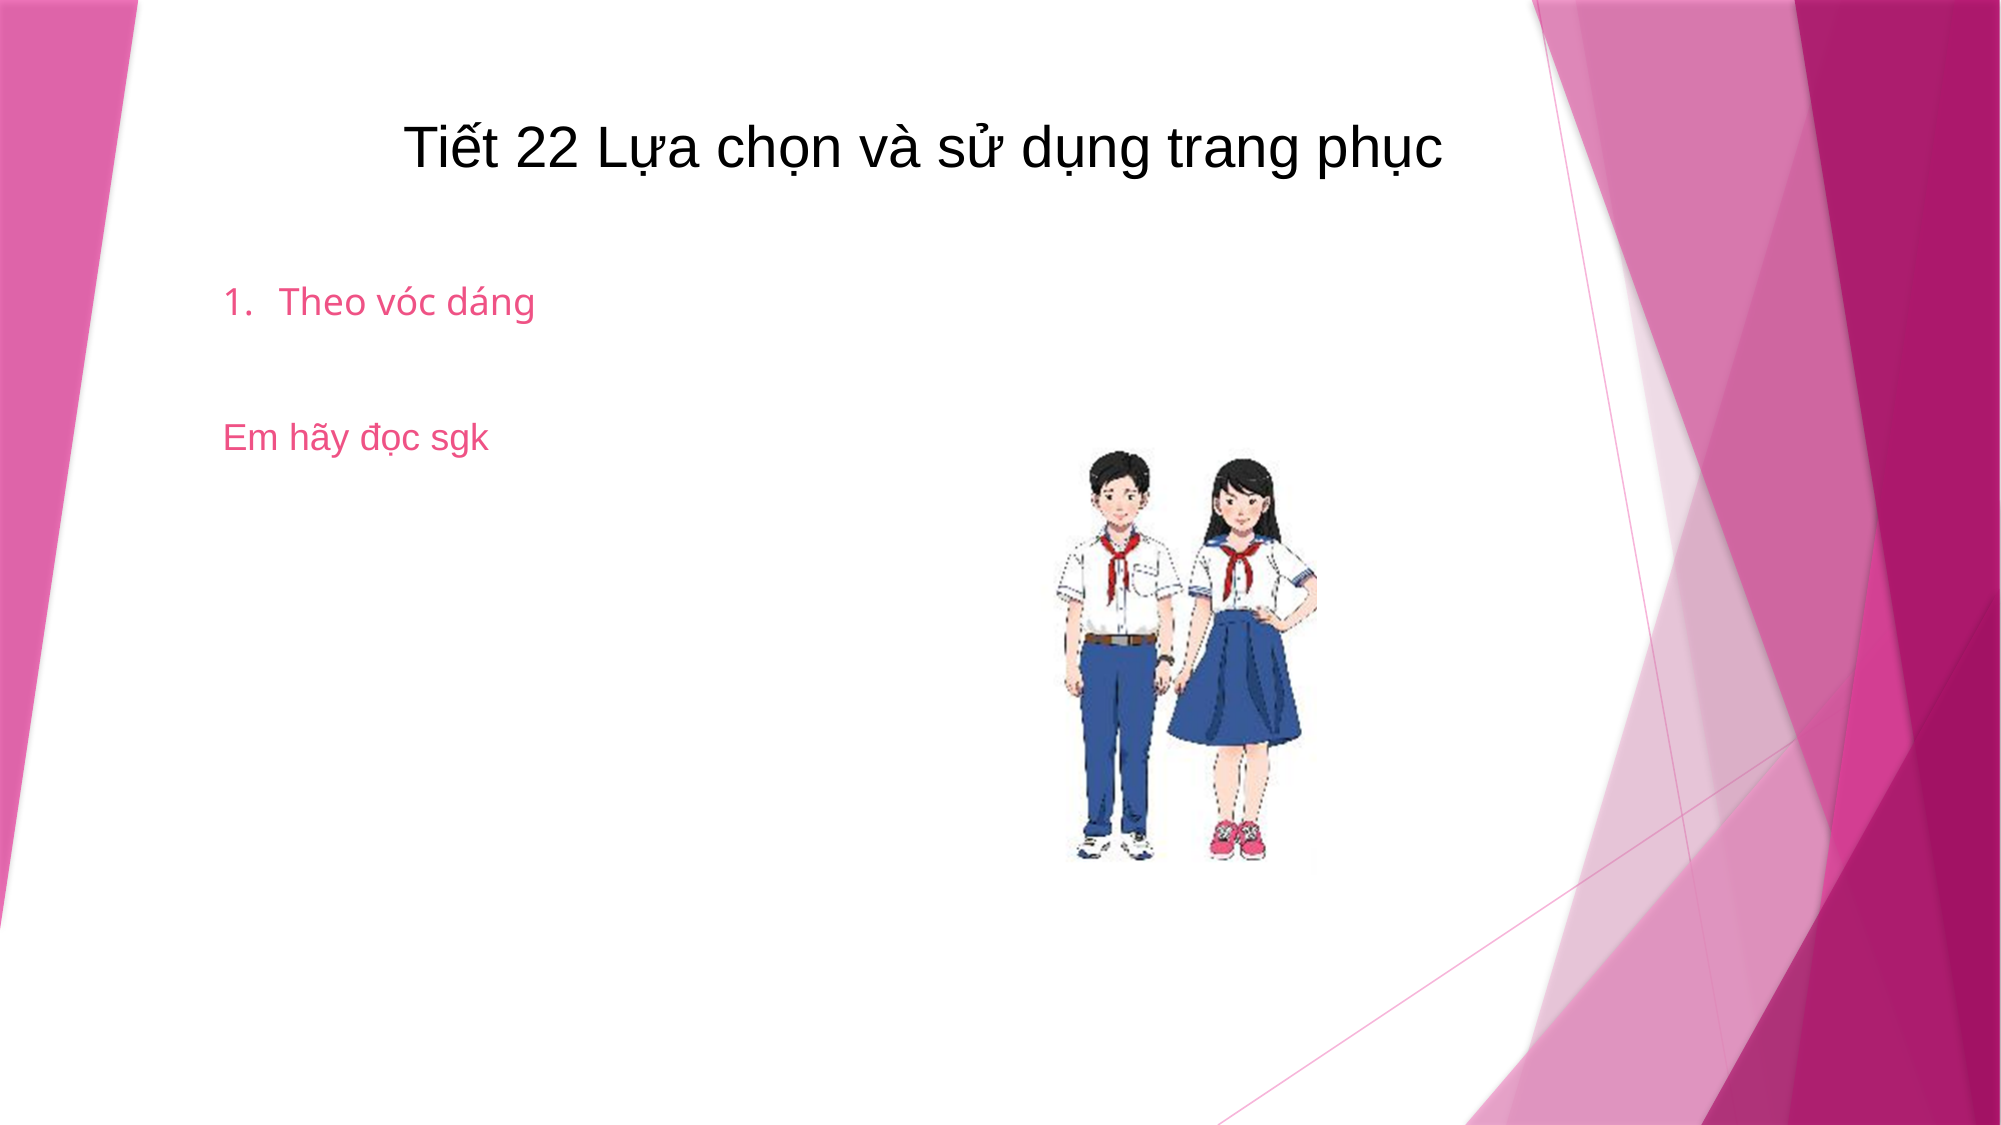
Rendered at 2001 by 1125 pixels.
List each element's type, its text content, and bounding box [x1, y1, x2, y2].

picture [965, 329, 1317, 876]
text_box Theo vóc dáng Em hãy đọc sgk [207, 270, 1166, 465]
text_box Tiết 22 Lựa chọn và sử dụng trang phục [389, 101, 1508, 187]
